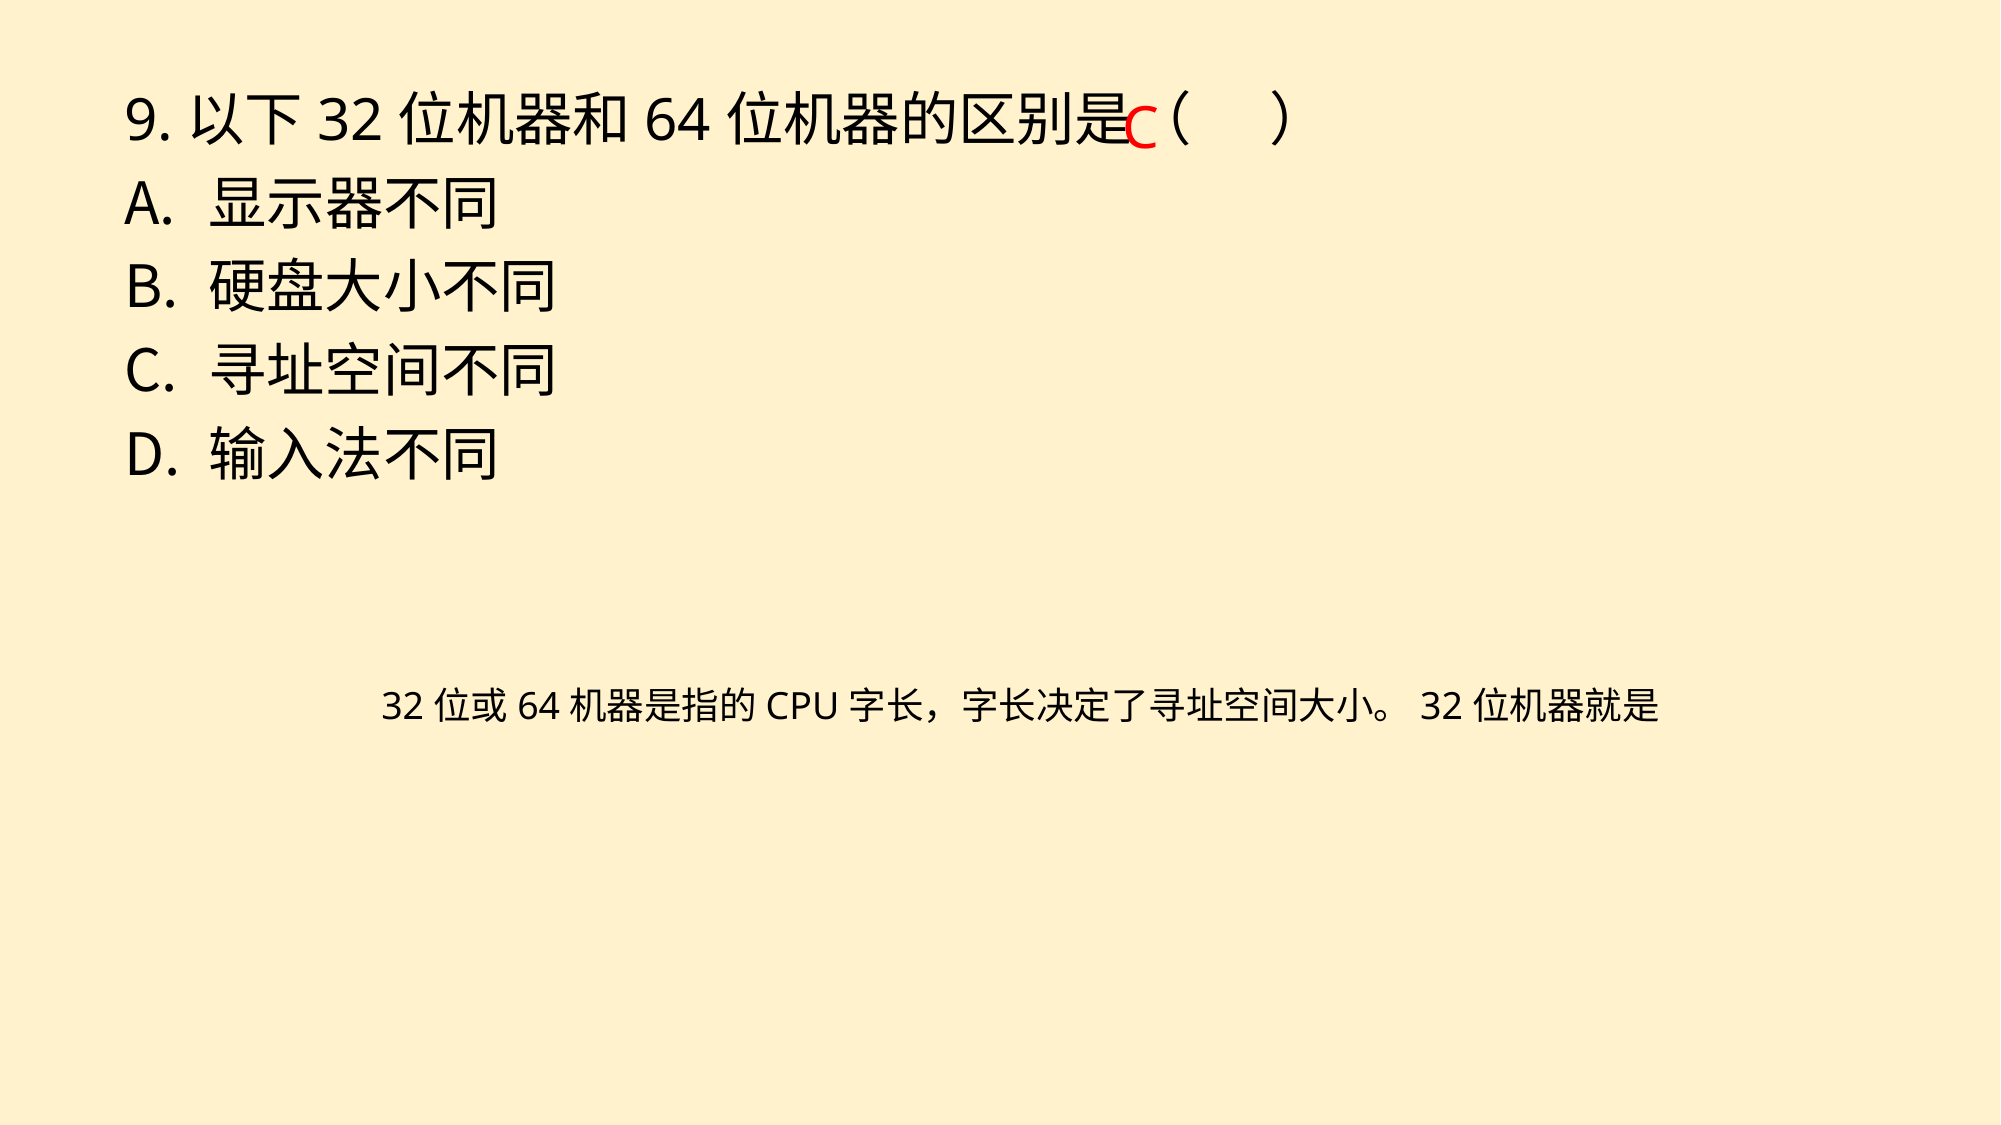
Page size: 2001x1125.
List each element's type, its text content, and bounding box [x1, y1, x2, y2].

text_box C [1108, 82, 1175, 168]
list 9.以下32位机器和64位机器的区别是（ ） 显示器不同 硬盘大小不同 寻址空间不同 输入法不同 [109, 82, 1835, 531]
